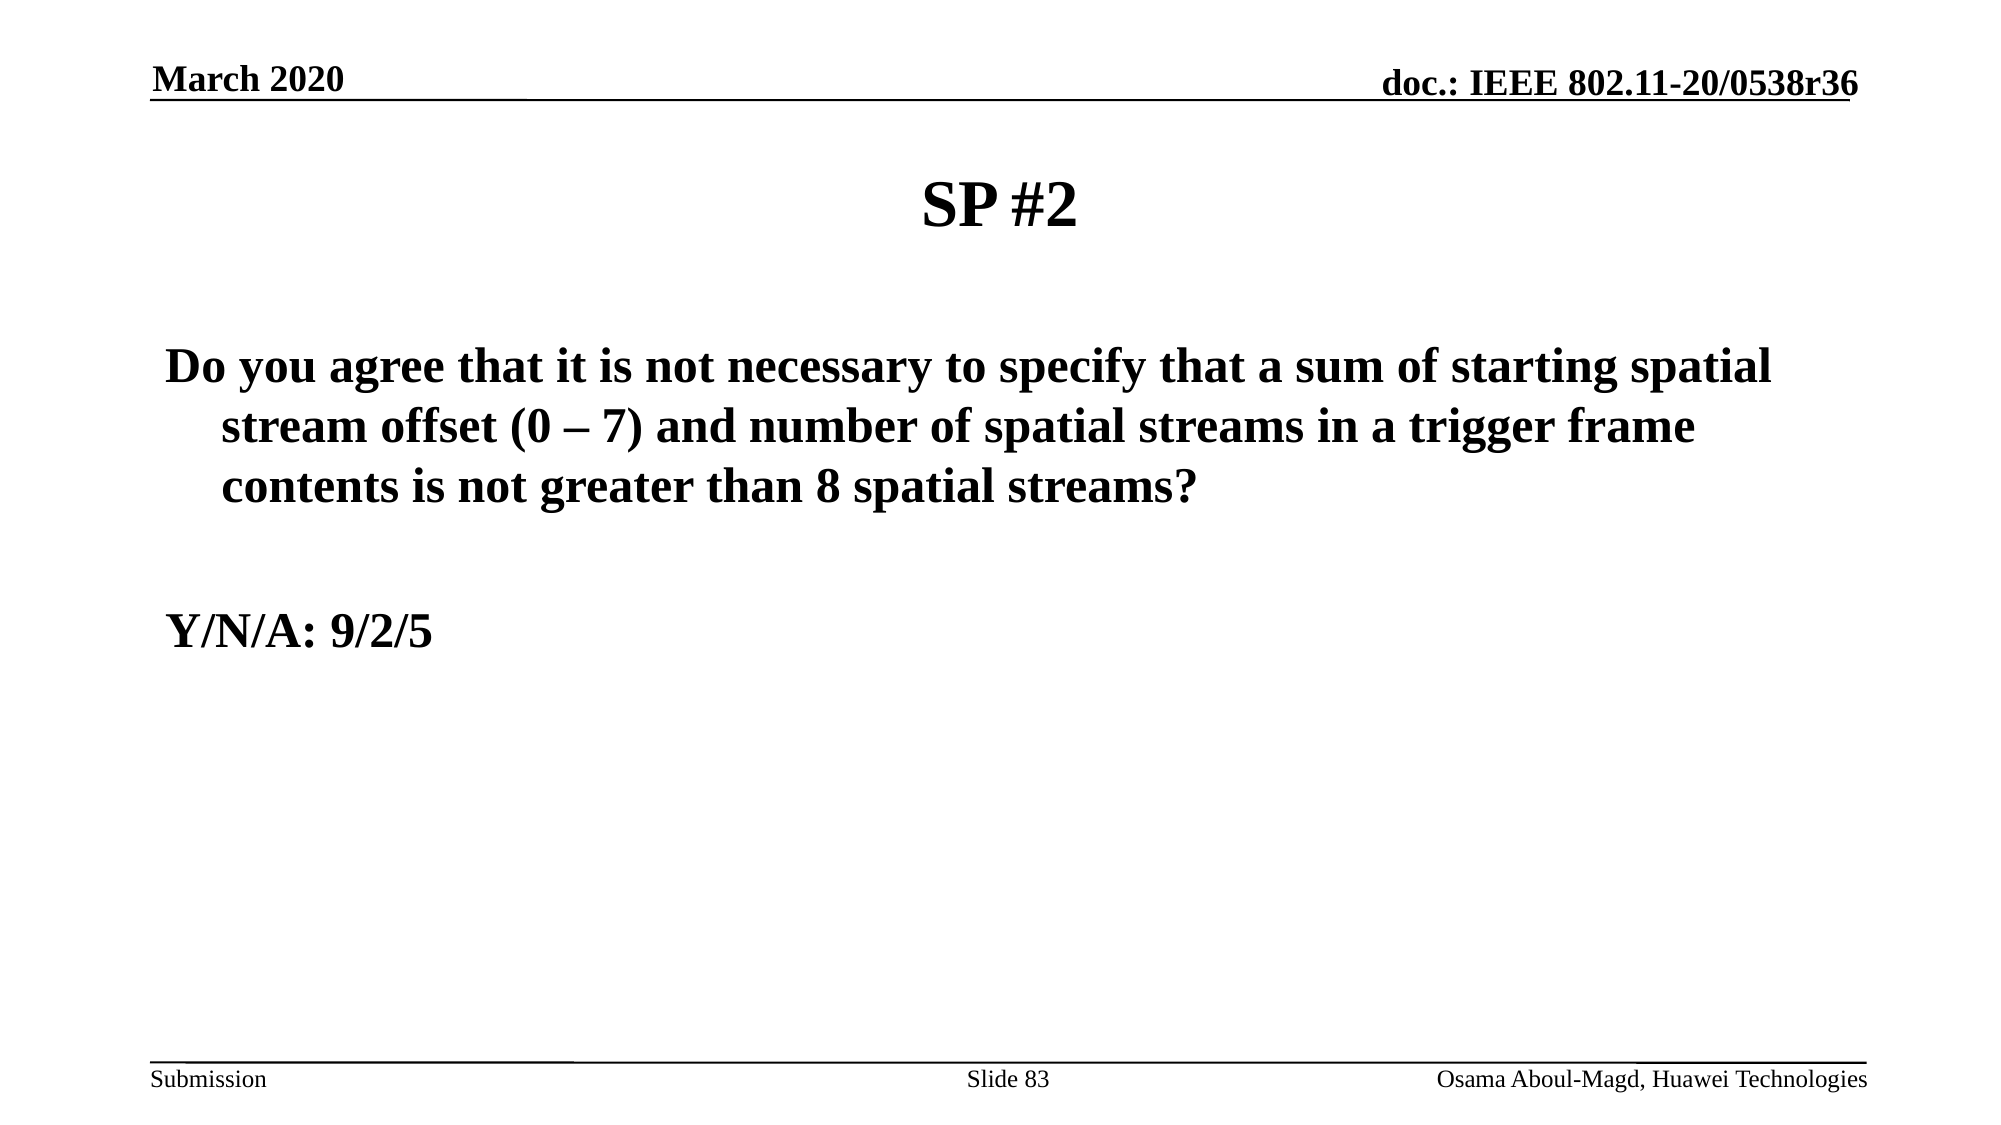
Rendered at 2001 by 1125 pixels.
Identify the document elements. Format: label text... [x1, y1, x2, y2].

footer Osama Aboul-Magd, Huawei Technologies [1171, 1061, 1869, 1093]
list Do you agree that it is not necessary to specify that a sum of starting spatial stream offset (0 – 7) and number of spatial streams in a trigger frame contents is not greater than 8 spatial streams? Y/N/A: 9/2/5 [149, 324, 1850, 1000]
slide_number Slide 83 [950, 1061, 1067, 1123]
title SP #2 [149, 112, 1850, 288]
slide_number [152, 54, 563, 100]
